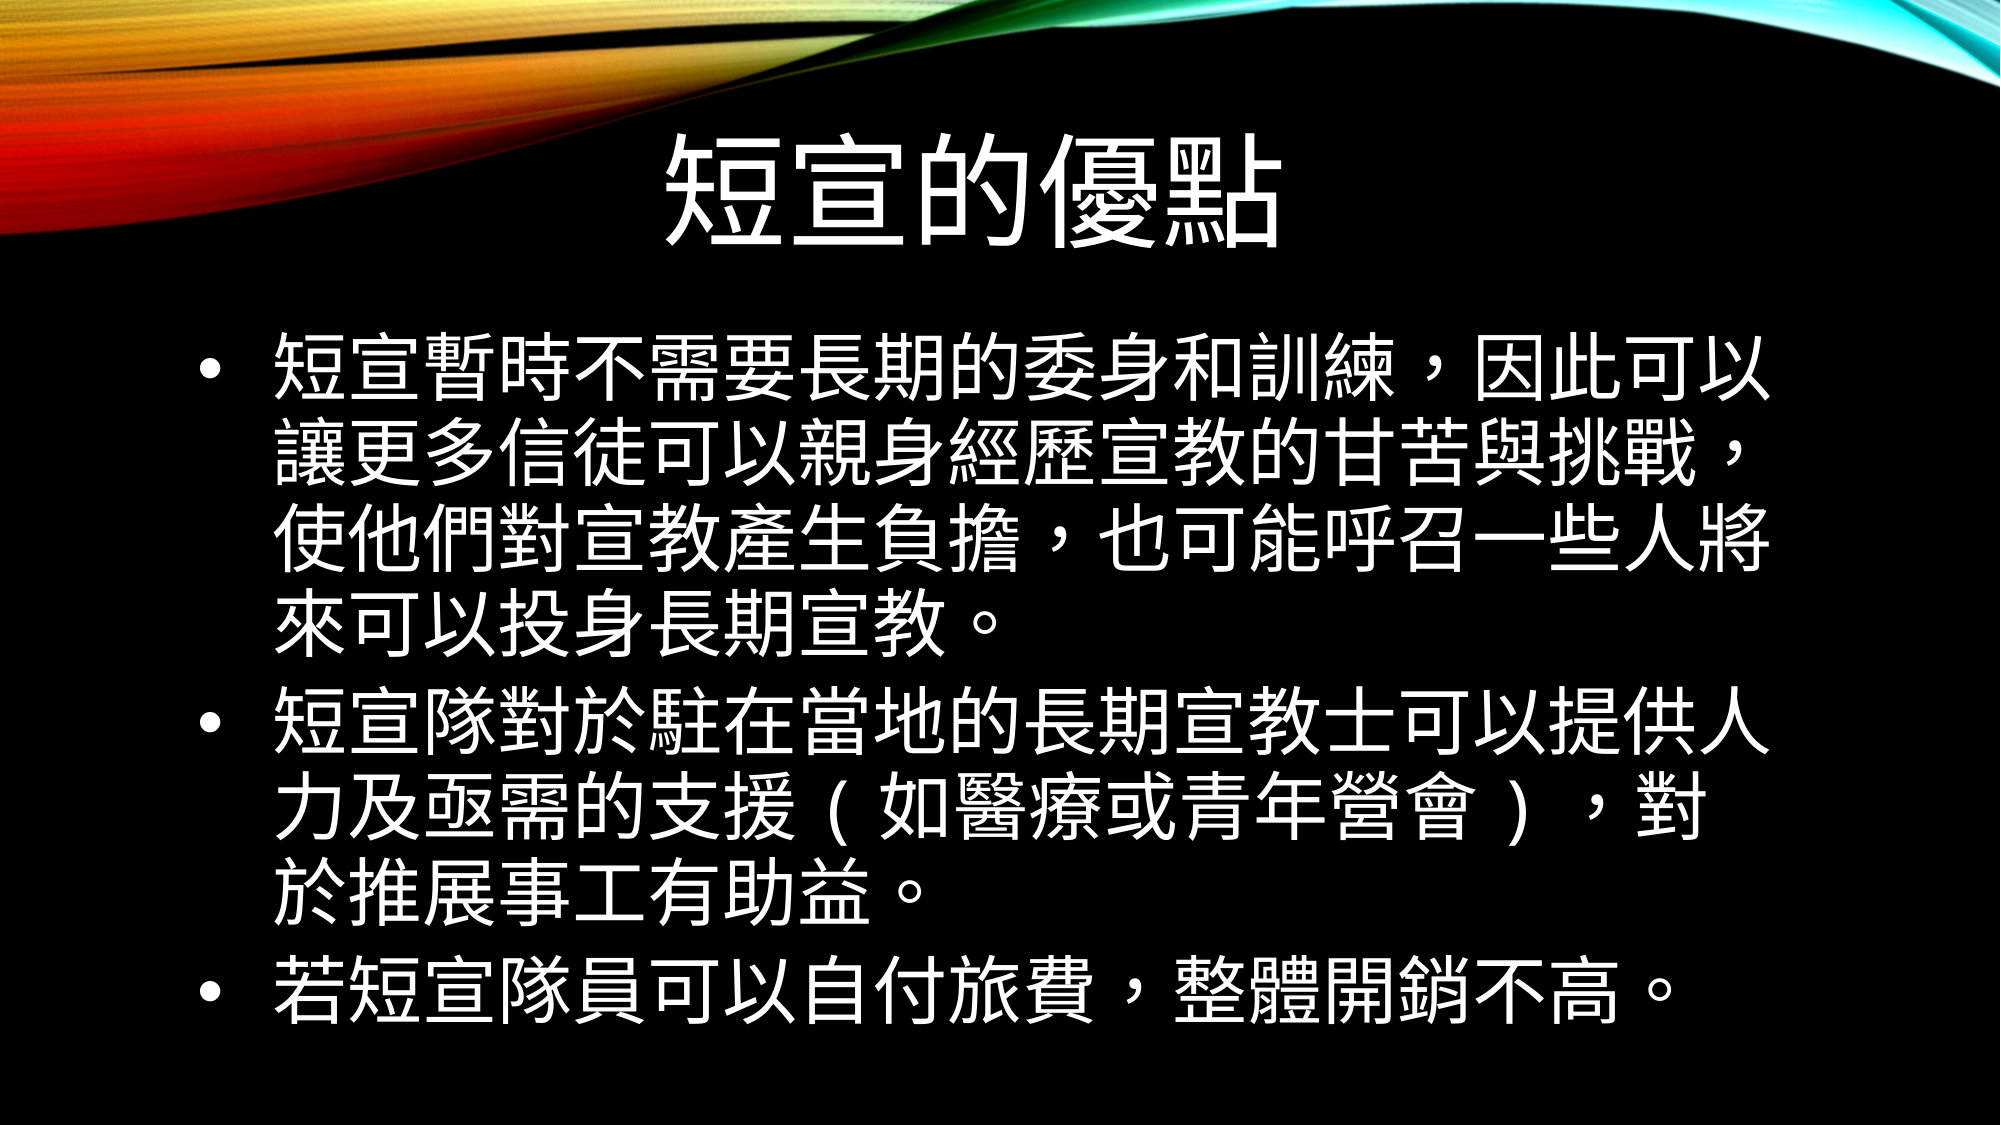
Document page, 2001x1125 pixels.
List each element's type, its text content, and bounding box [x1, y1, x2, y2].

list 短宣暫時不需要長期的委身和訓練，因此可以讓更多信徒可以親身經歷宣教的甘苦與挑戰，使他們對宣教產生負擔，也可能呼召一些人將來可以投身長期宣教。 短宣隊對於駐在當地的長期宣教士可以提供人力及亟需的支援(如醫療或青年營會)，對於推展事工有助益。 若短宣隊員可以自付旅費，整體開銷不高。 [182, 319, 1790, 1068]
picture [0, 0, 2000, 237]
title 短宣的優點 [267, 92, 1680, 305]
